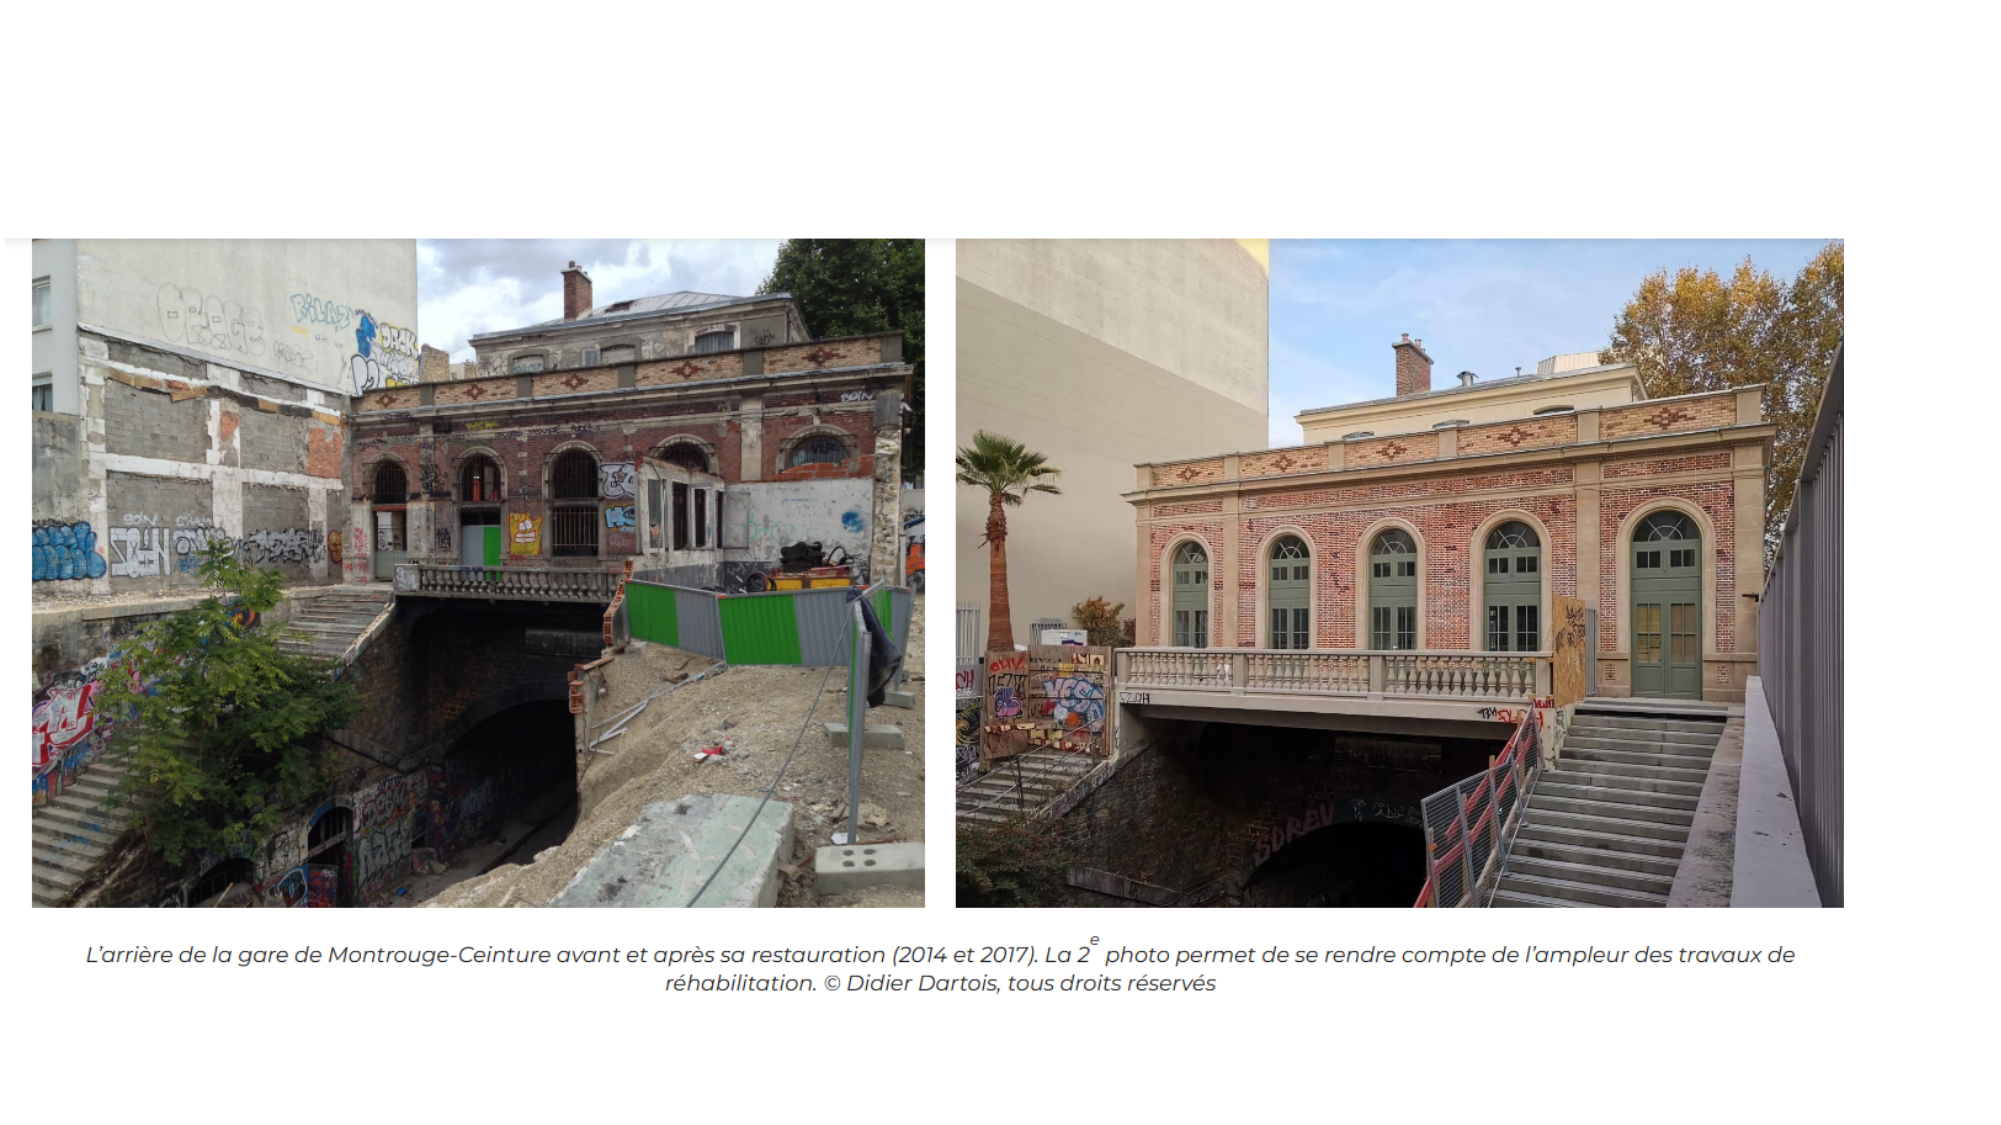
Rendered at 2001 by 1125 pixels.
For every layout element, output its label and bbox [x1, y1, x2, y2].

list [5, 235, 1844, 1014]
